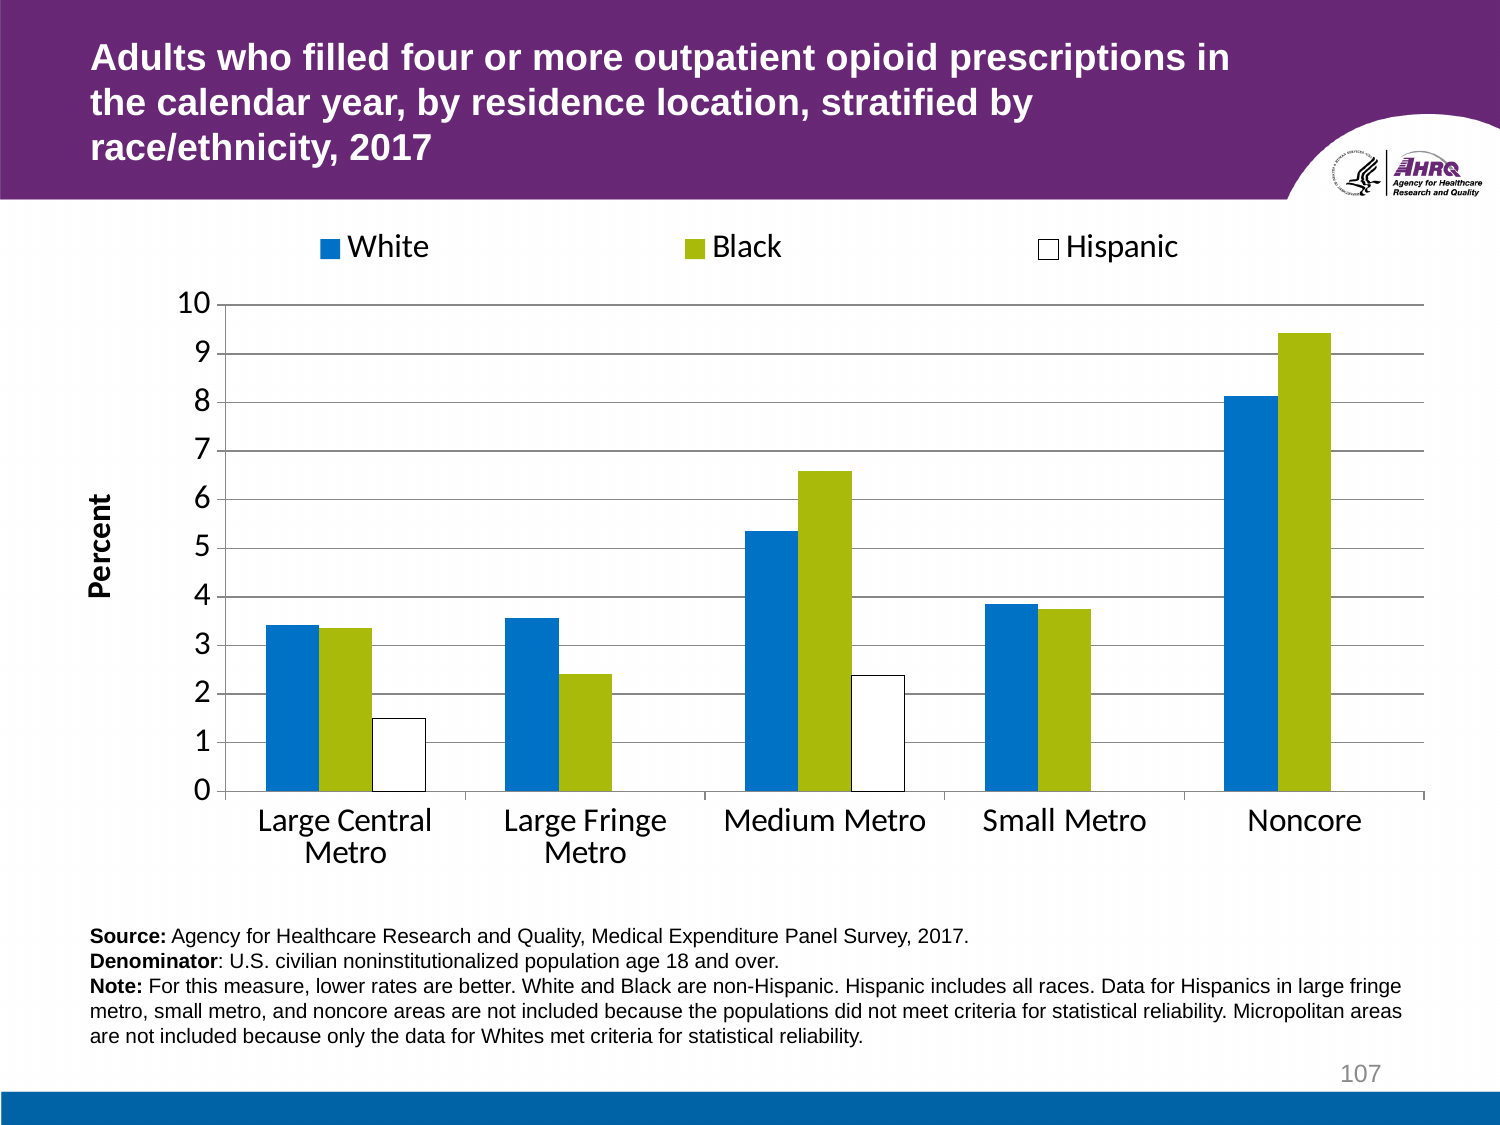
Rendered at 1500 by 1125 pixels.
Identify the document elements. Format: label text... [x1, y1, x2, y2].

slide_number 107 [1059, 1042, 1397, 1103]
text_box Source: Agency for Healthcare Research and Quality, Medical Expenditure Panel Survey, 2017. Denominator: U.S. civilian noninstitutionalized population age 18 and over. Note: For this measure, lower rates are better. White and Black are non-Hispanic. Hispanic includes all races. Data for Hispanics in large fringe metro, small metro, and noncore areas are not included because the populations did not meet criteria for statistical reliability. Micropolitan areas are not included because only the data for Whites met criteria for statistical reliability. [74, 915, 1425, 1055]
chart [74, 224, 1426, 901]
title Adults who filled four or more outpatient opioid prescriptions in the calendar year, by residence location, stratified by race/ethnicity, 2017 [75, 50, 1291, 152]
picture [0, 0, 1500, 1125]
